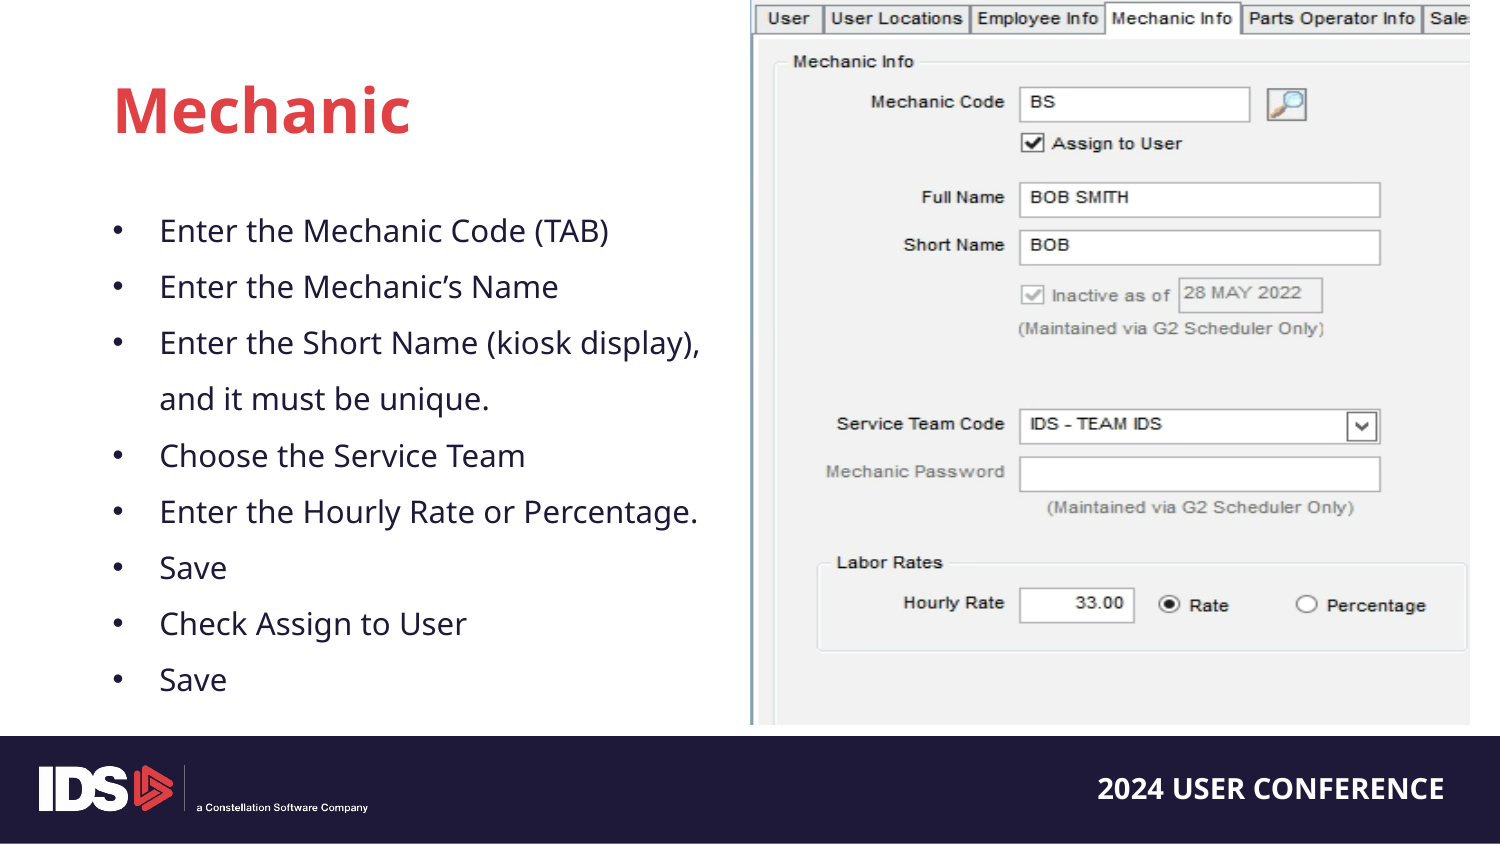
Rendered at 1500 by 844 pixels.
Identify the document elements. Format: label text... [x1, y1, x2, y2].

picture [749, 0, 1470, 725]
list Mechanic [97, 56, 744, 150]
list Enter the Mechanic Code (TAB) Enter the Mechanic’s Name Enter the Short Name (kiosk display), and it must be unique. Choose the Service Team Enter the Hourly Rate or Percentage. Save Check Assign to User Save [97, 177, 744, 697]
picture [39, 765, 368, 813]
